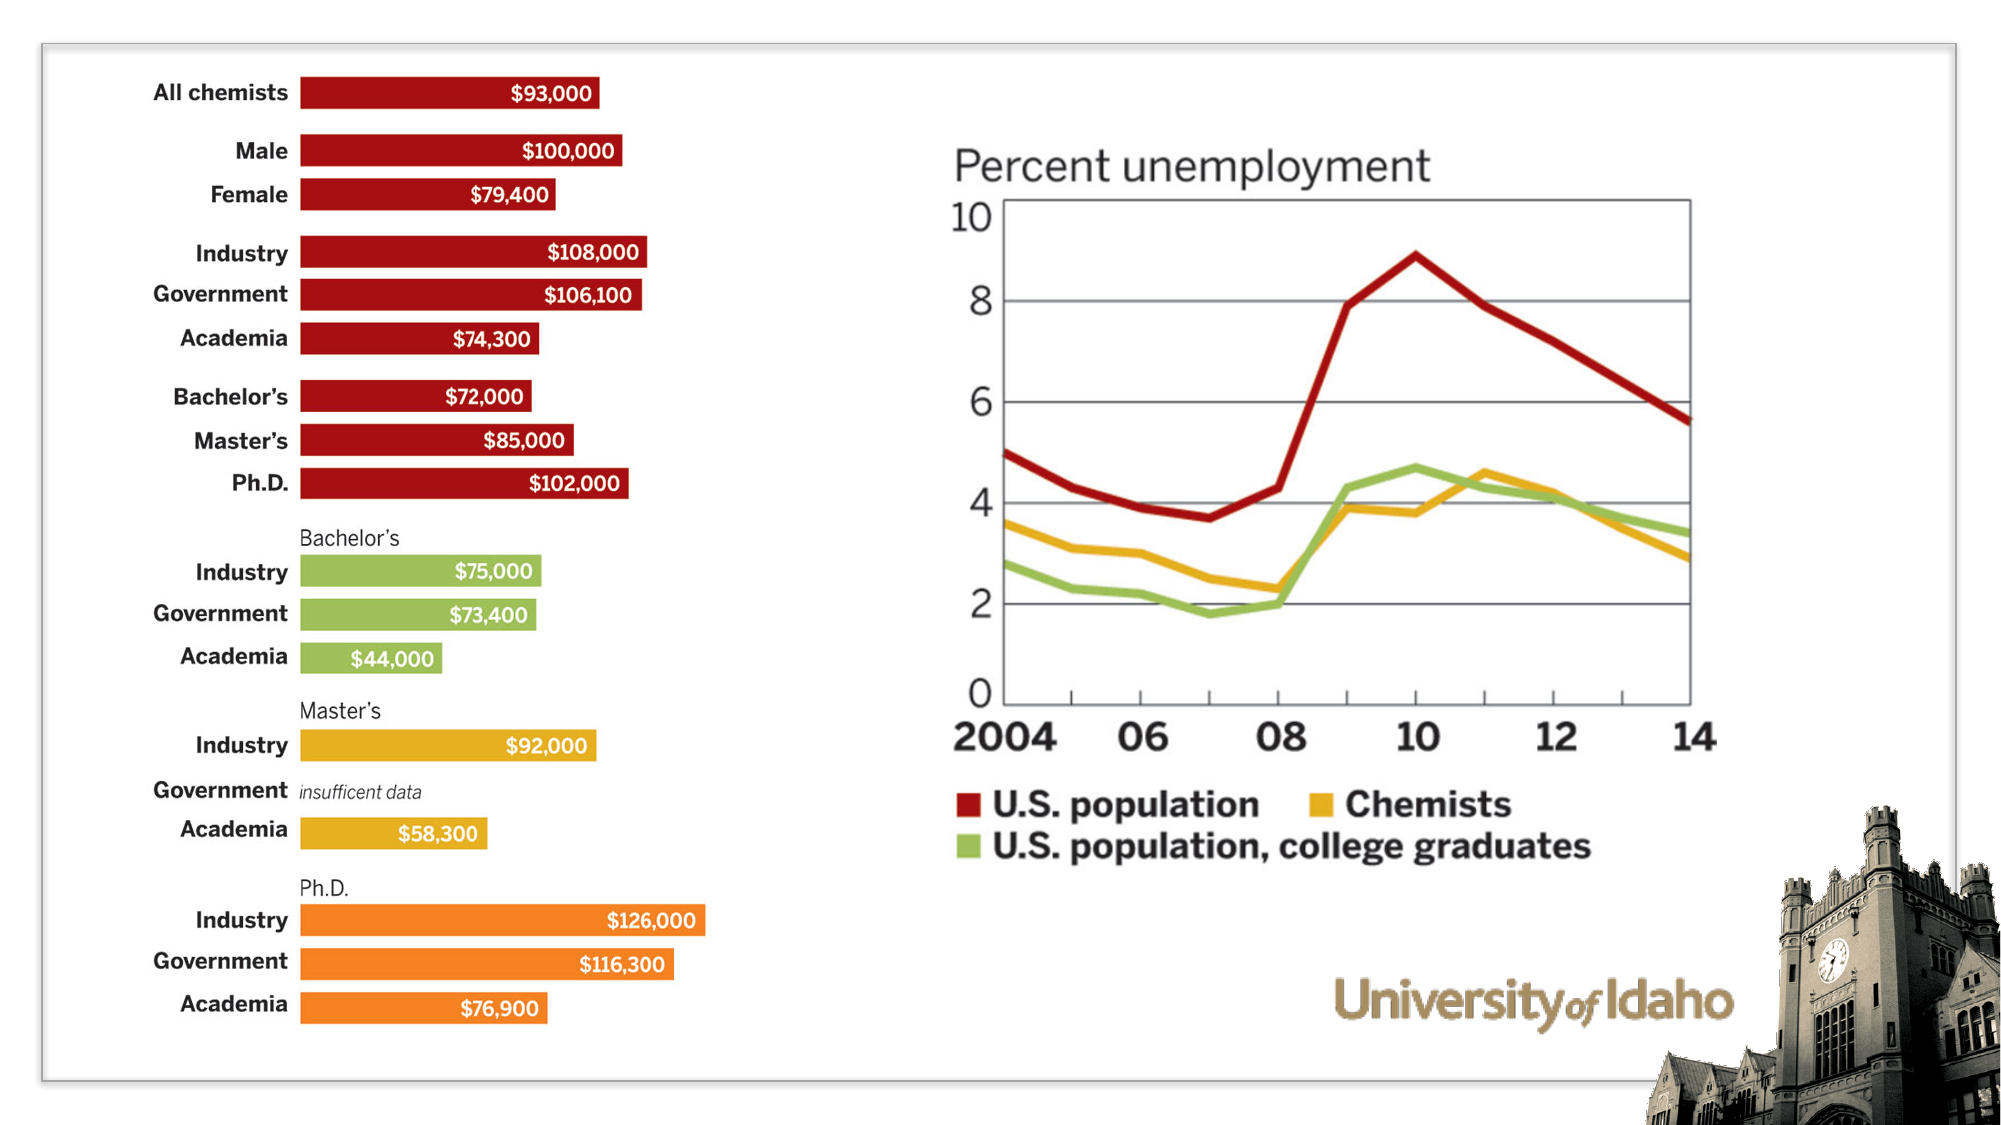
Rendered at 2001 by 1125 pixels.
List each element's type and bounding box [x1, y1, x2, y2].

picture [131, 71, 818, 1068]
picture [951, 144, 2001, 1125]
